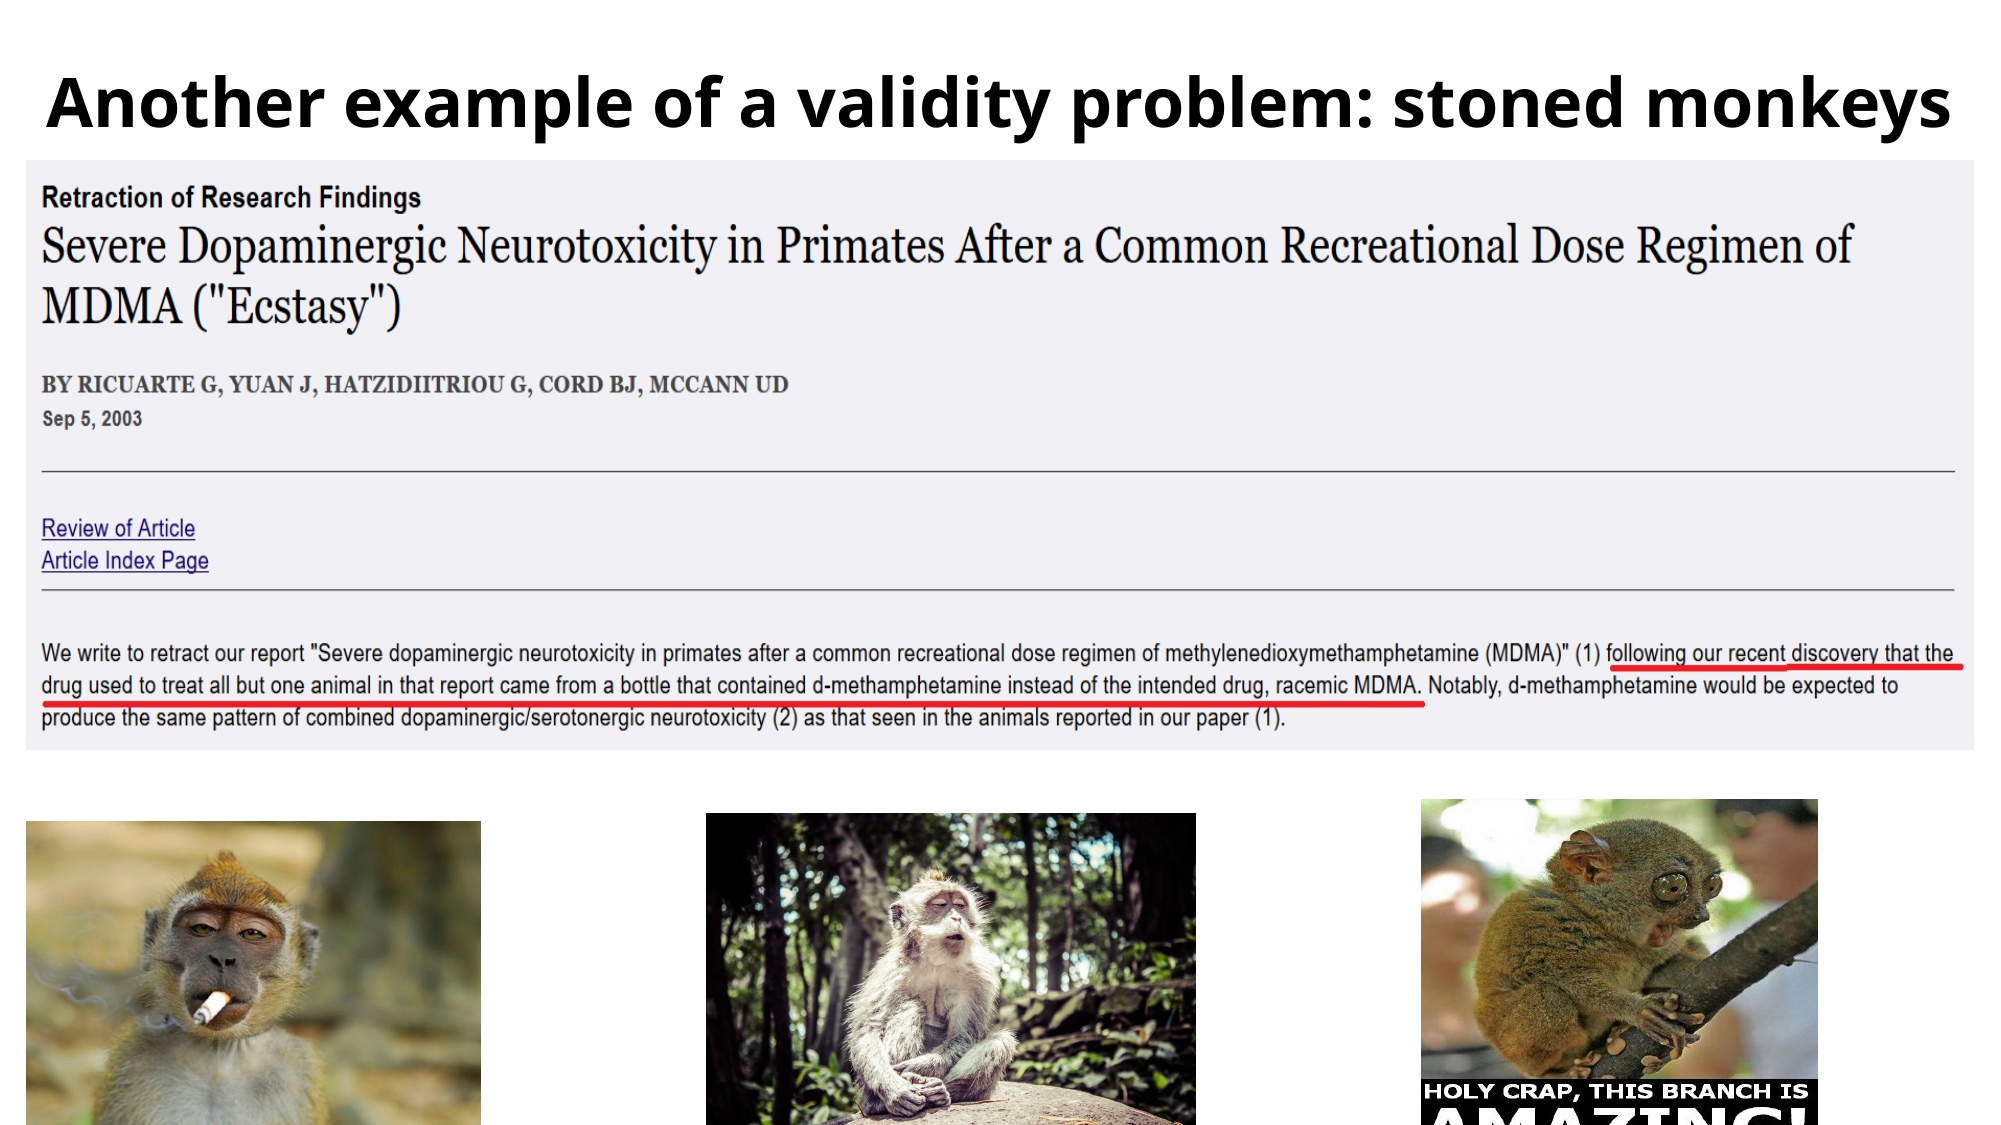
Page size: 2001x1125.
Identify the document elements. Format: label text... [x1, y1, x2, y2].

title Another example of a validity problem: stoned monkeys [26, 25, 1974, 160]
picture [706, 813, 1196, 1125]
picture [26, 821, 481, 1125]
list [26, 160, 1974, 750]
picture [1421, 799, 1818, 1125]
